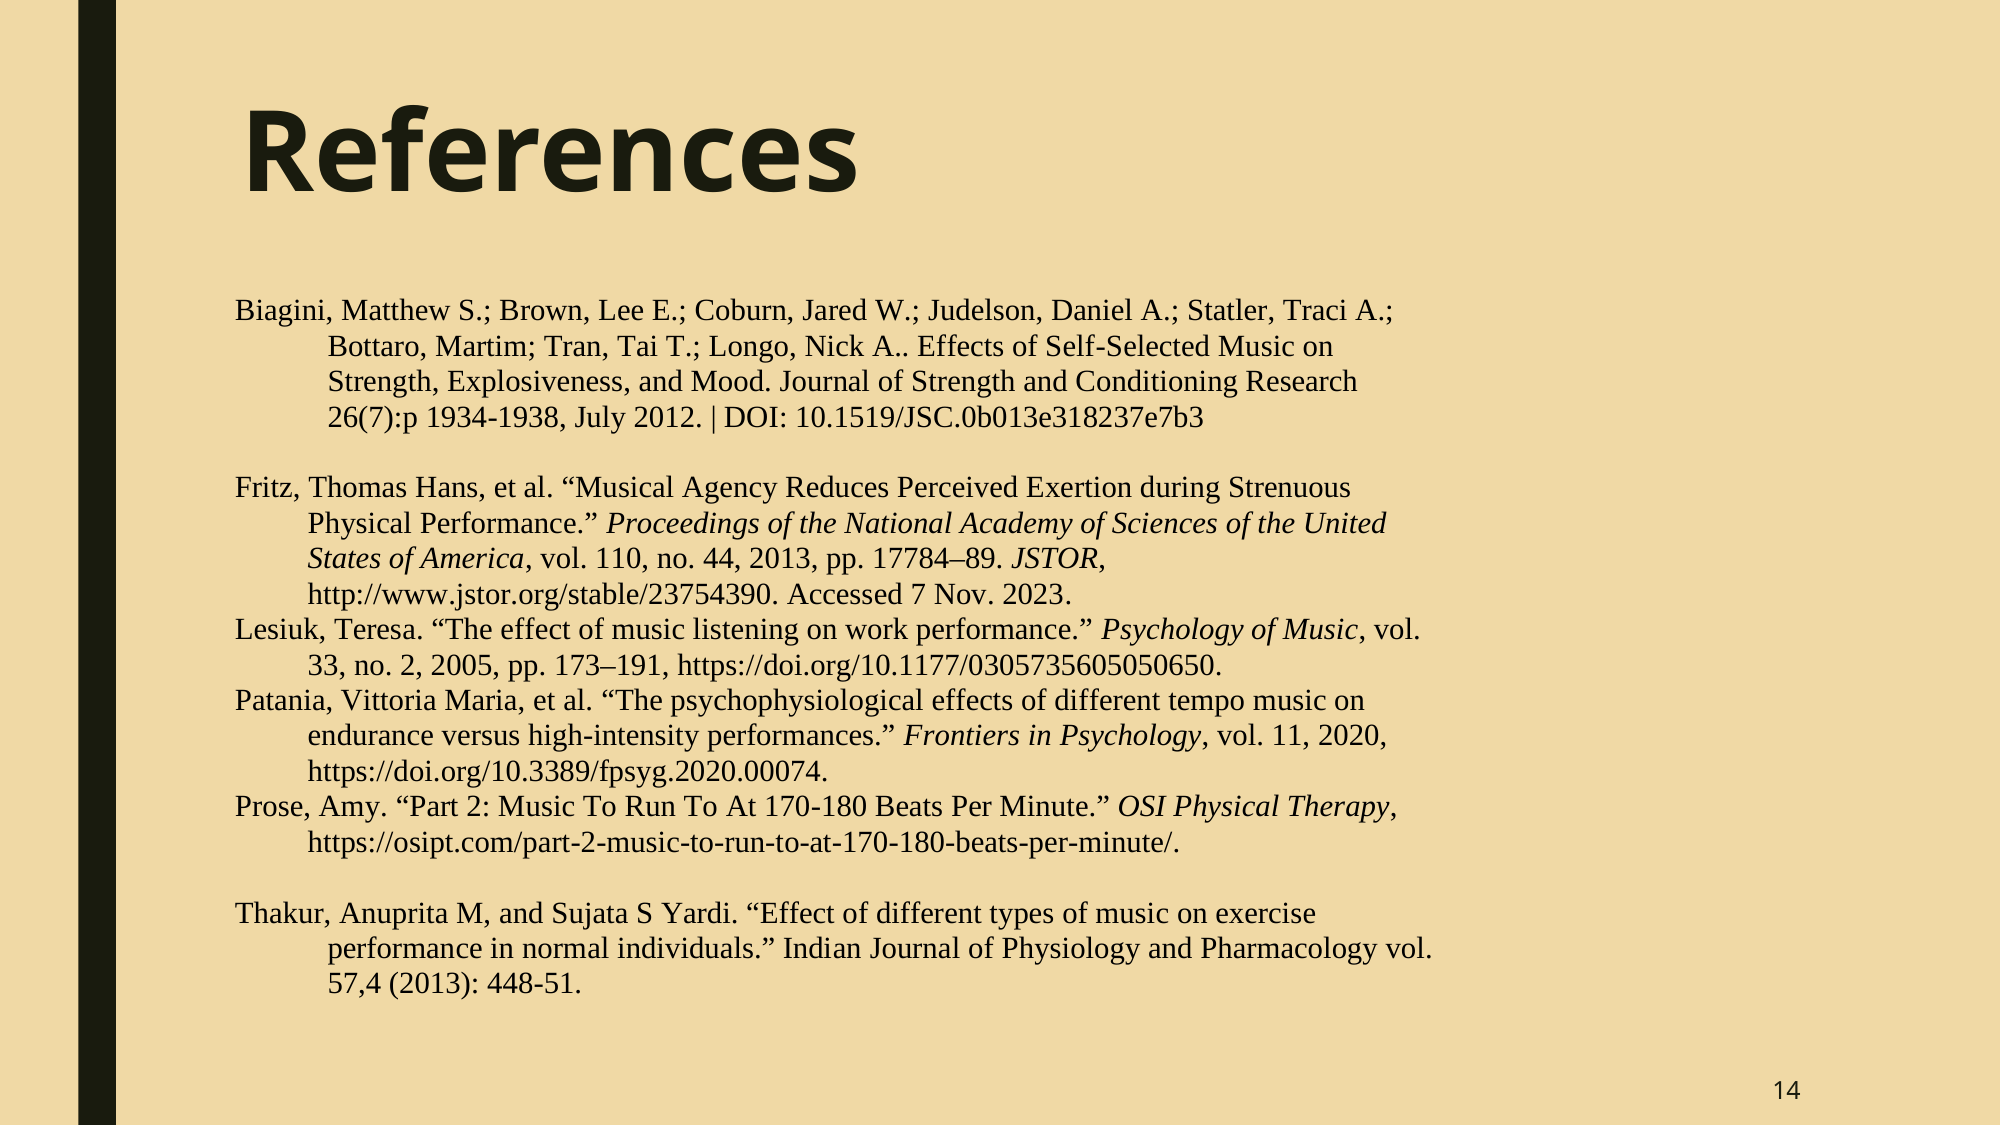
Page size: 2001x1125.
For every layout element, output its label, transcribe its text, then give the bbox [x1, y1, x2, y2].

slide_number 14 [1553, 1058, 1816, 1125]
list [234, 291, 1437, 1038]
title References [225, 87, 1800, 332]
